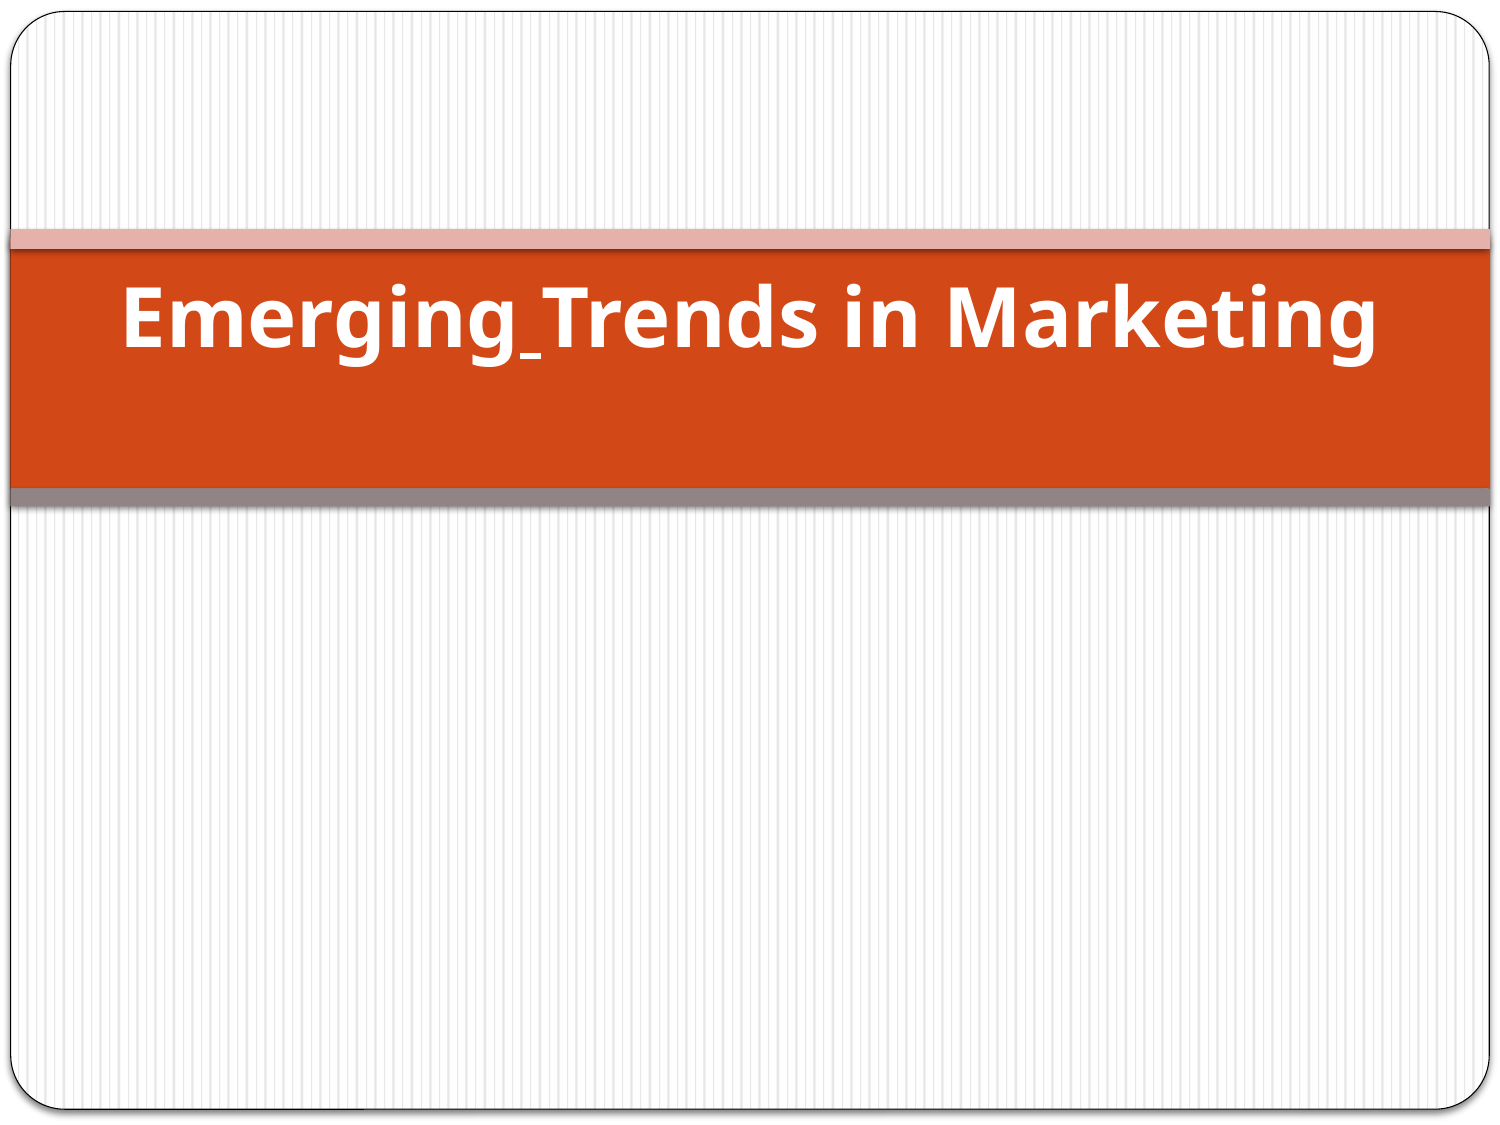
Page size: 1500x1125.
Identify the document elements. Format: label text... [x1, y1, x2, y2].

title Emerging Trends in Marketing [75, 247, 1425, 489]
